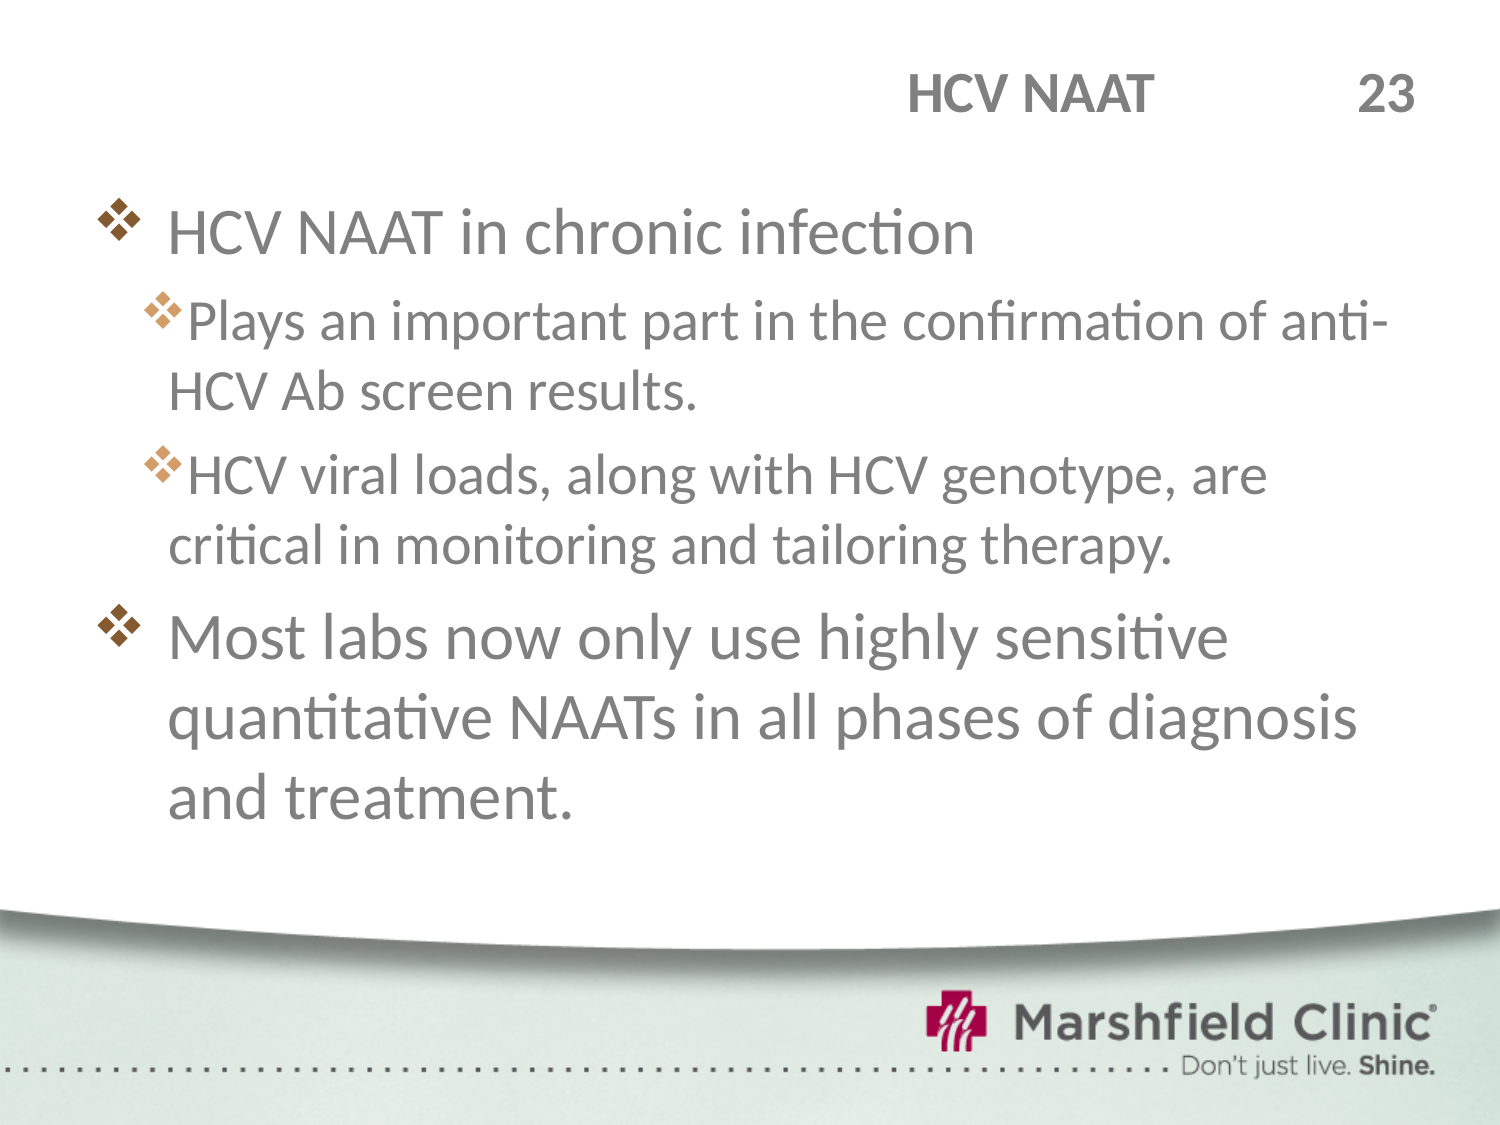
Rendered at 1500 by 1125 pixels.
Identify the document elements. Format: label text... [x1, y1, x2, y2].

picture [0, 0, 1500, 1125]
list HCV NAAT in chronic infection Plays an important part in the confirmation of anti-HCV Ab screen results. HCV viral loads, along with HCV genotype, are critical in monitoring and tailoring therapy. Most labs now only use highly sensitive quantitative NAATs in all phases of diagnosis and treatment. [77, 179, 1430, 912]
title HCV NAAT 23 [78, 34, 1432, 132]
